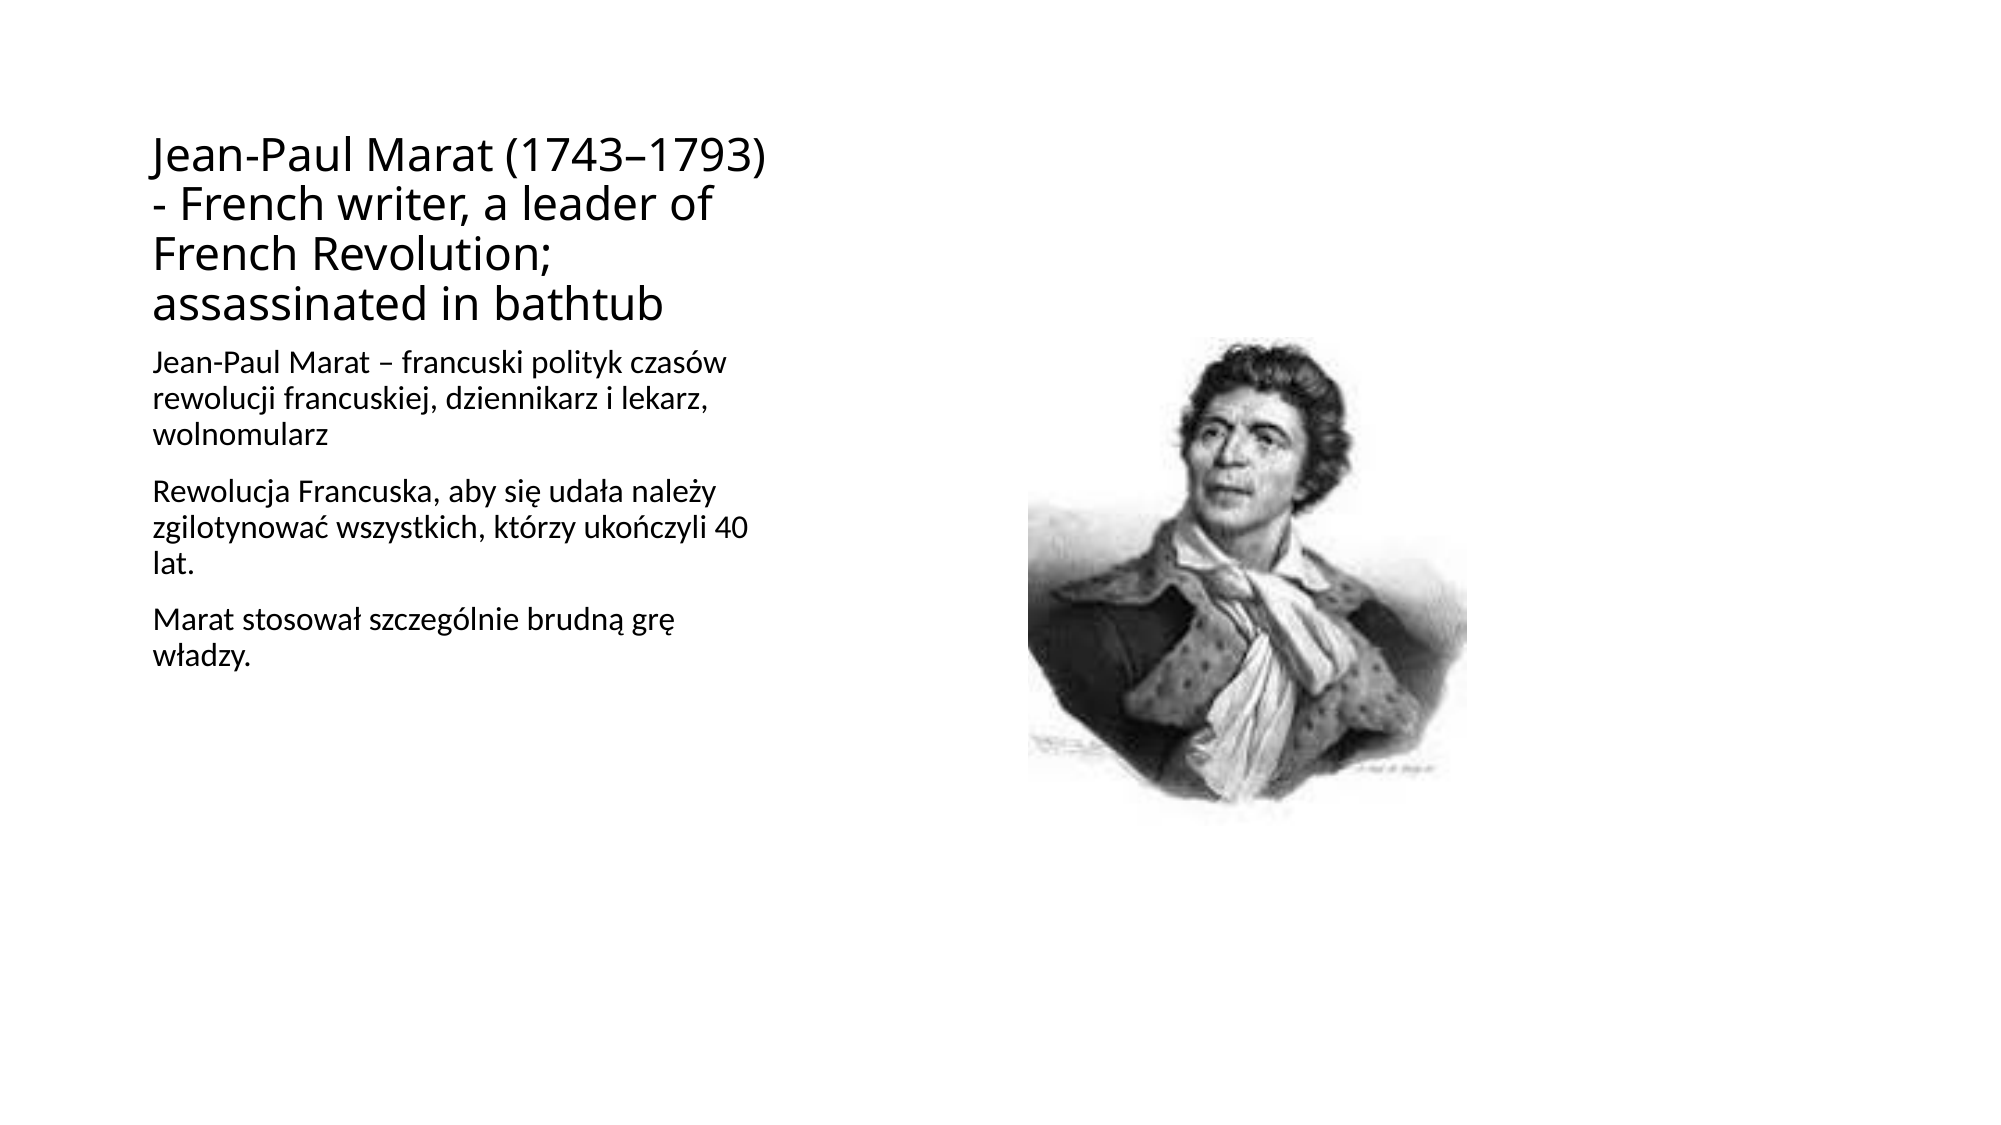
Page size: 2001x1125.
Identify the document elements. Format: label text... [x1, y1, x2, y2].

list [1028, 337, 1467, 826]
title Jean-Paul Marat (1743–1793) - French writer, a leader of French Revolution; assassinated in bathtub [137, 75, 783, 337]
list Jean-Paul Marat – francuski polityk czasów rewolucji francuskiej, dziennikarz i lekarz, wolnomularz Rewolucja Francuska, aby się udała należy zgilotynować wszystkich, którzy ukończyli 40 lat. Marat stosował szczególnie brudną grę władzy. [137, 337, 783, 963]
